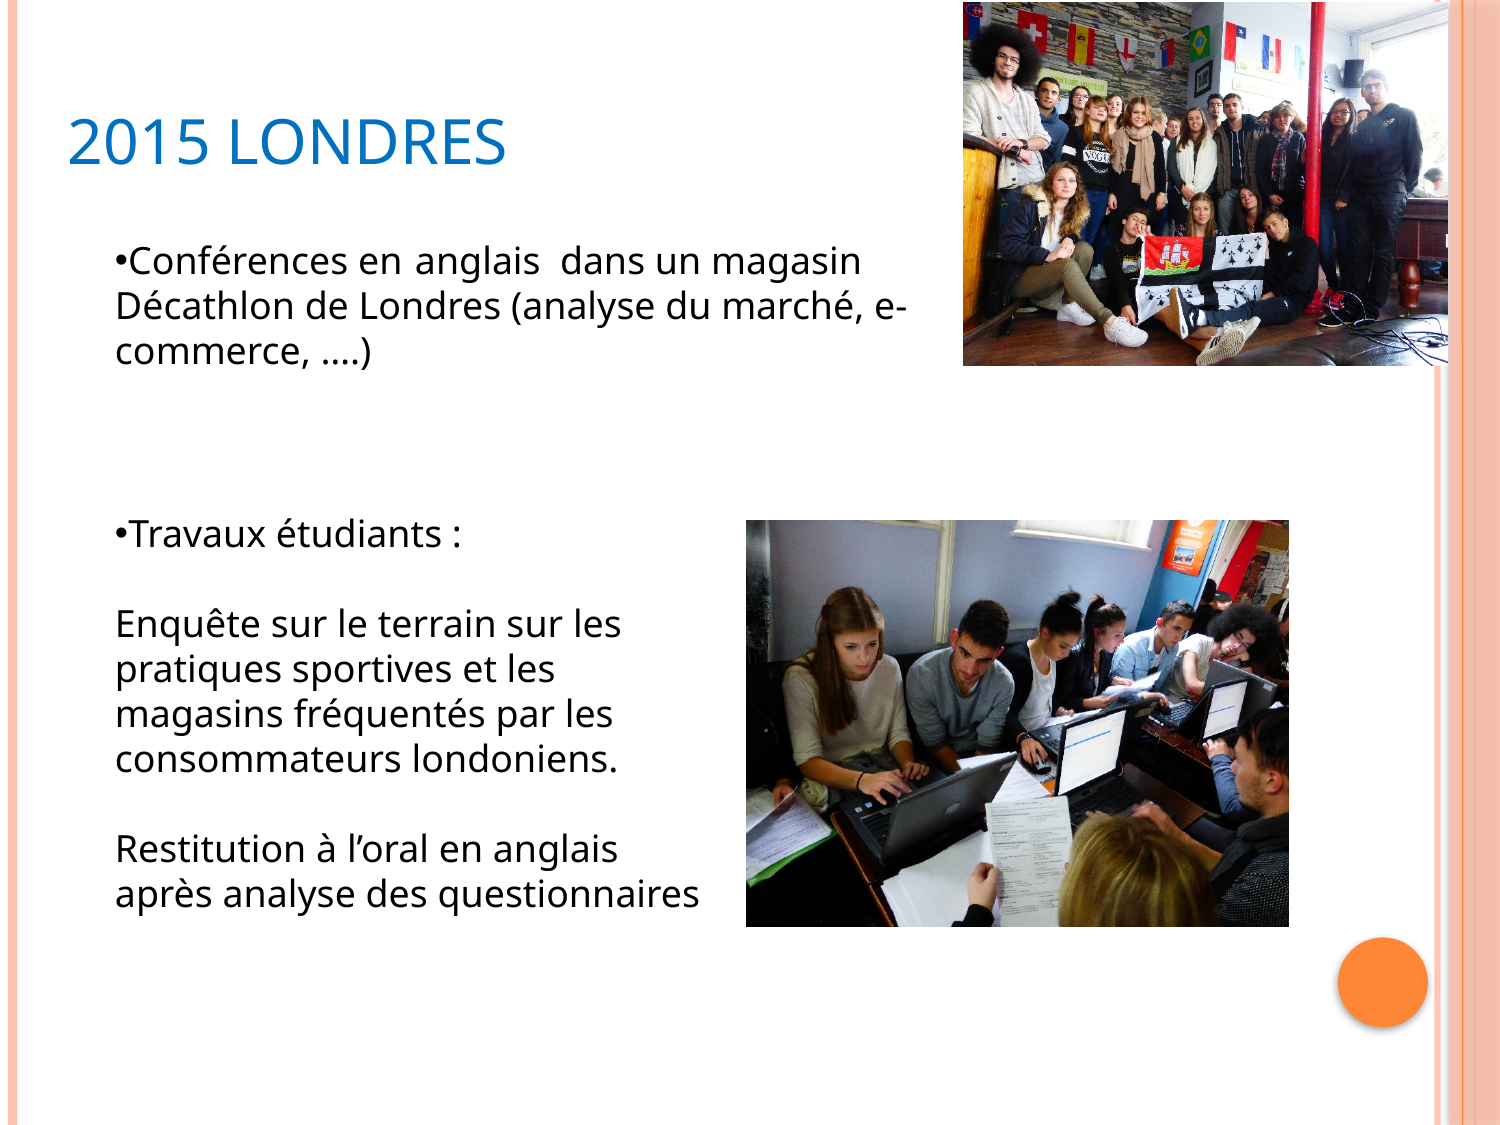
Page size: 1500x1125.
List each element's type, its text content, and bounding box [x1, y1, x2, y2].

title 2015 Londres [53, 78, 528, 185]
picture [962, 2, 1448, 367]
text_box Travaux étudiants : Enquête sur le terrain sur les pratiques sportives et les magasins fréquentés par les consommateurs londoniens. Restitution à l’oral en anglais après analyse des questionnaires [100, 502, 732, 923]
text_box Conférences en anglais dans un magasin Décathlon de Londres (analyse du marché, e-commerce, ….) [100, 184, 939, 425]
picture [746, 520, 1289, 928]
